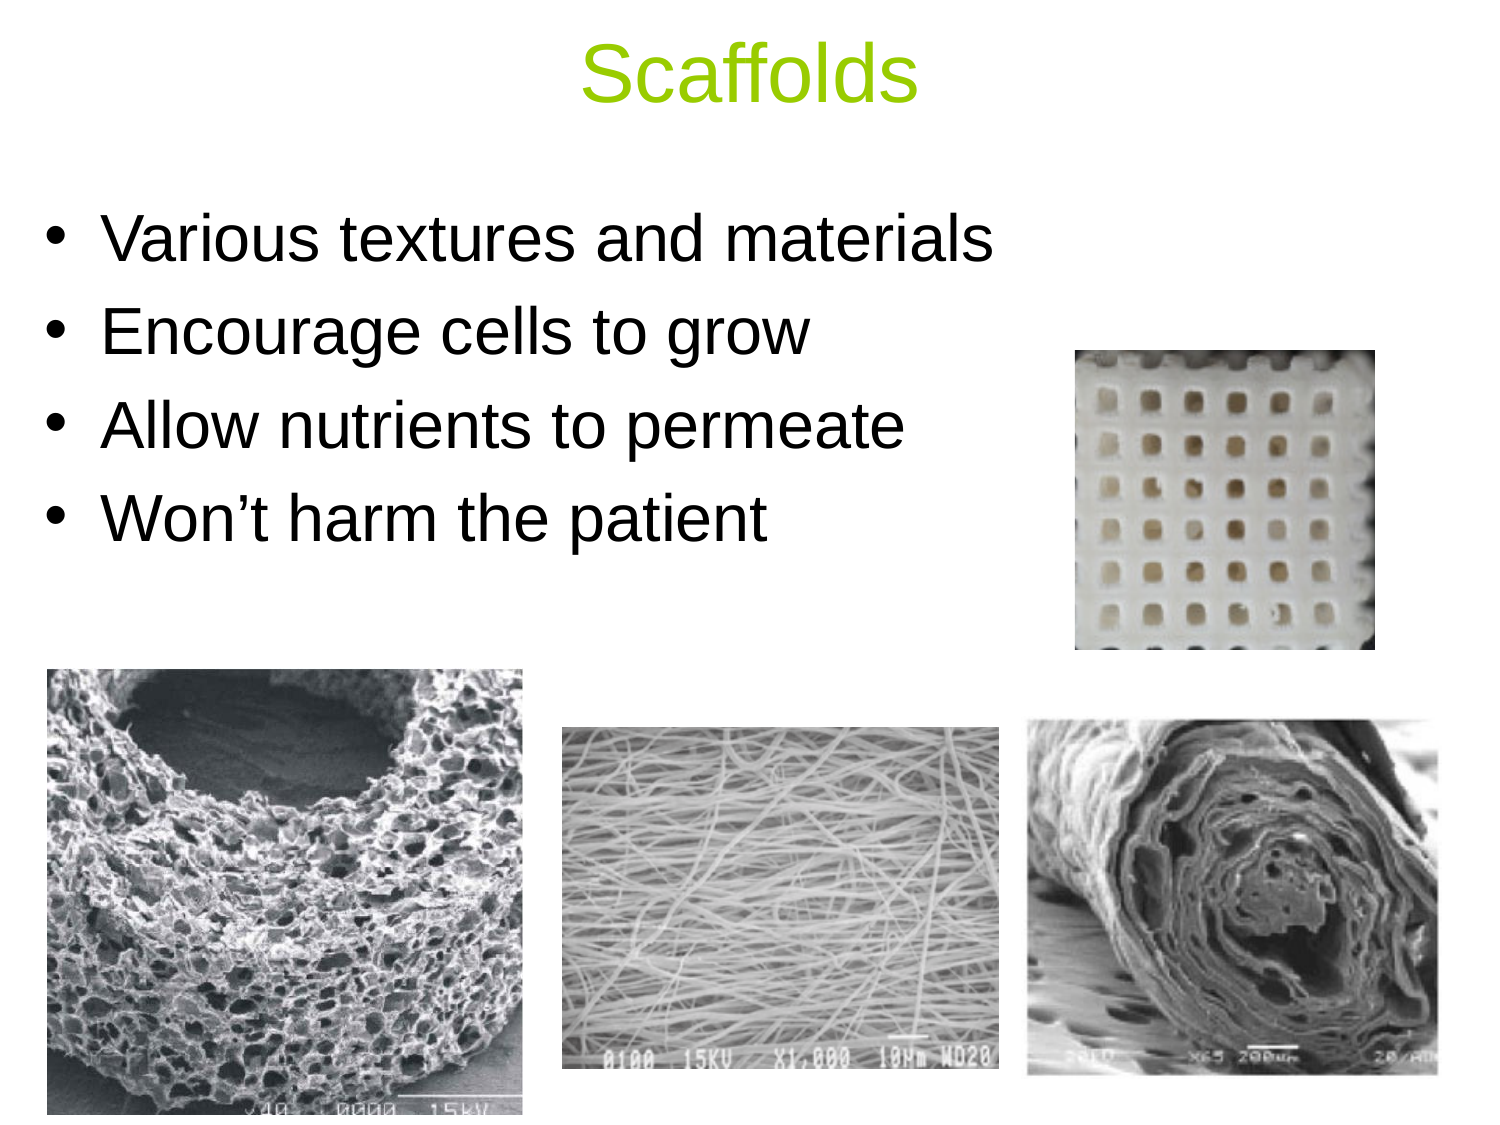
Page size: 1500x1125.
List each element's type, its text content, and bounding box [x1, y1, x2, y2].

picture [561, 727, 999, 1069]
text_box Scaffolds [112, 24, 1388, 113]
text_box Various textures and materials Encourage cells to grow Allow nutrients to permeate Won’t harm the patient [29, 187, 1030, 925]
picture [1074, 349, 1376, 651]
picture [46, 668, 523, 1115]
picture [1021, 715, 1443, 1079]
